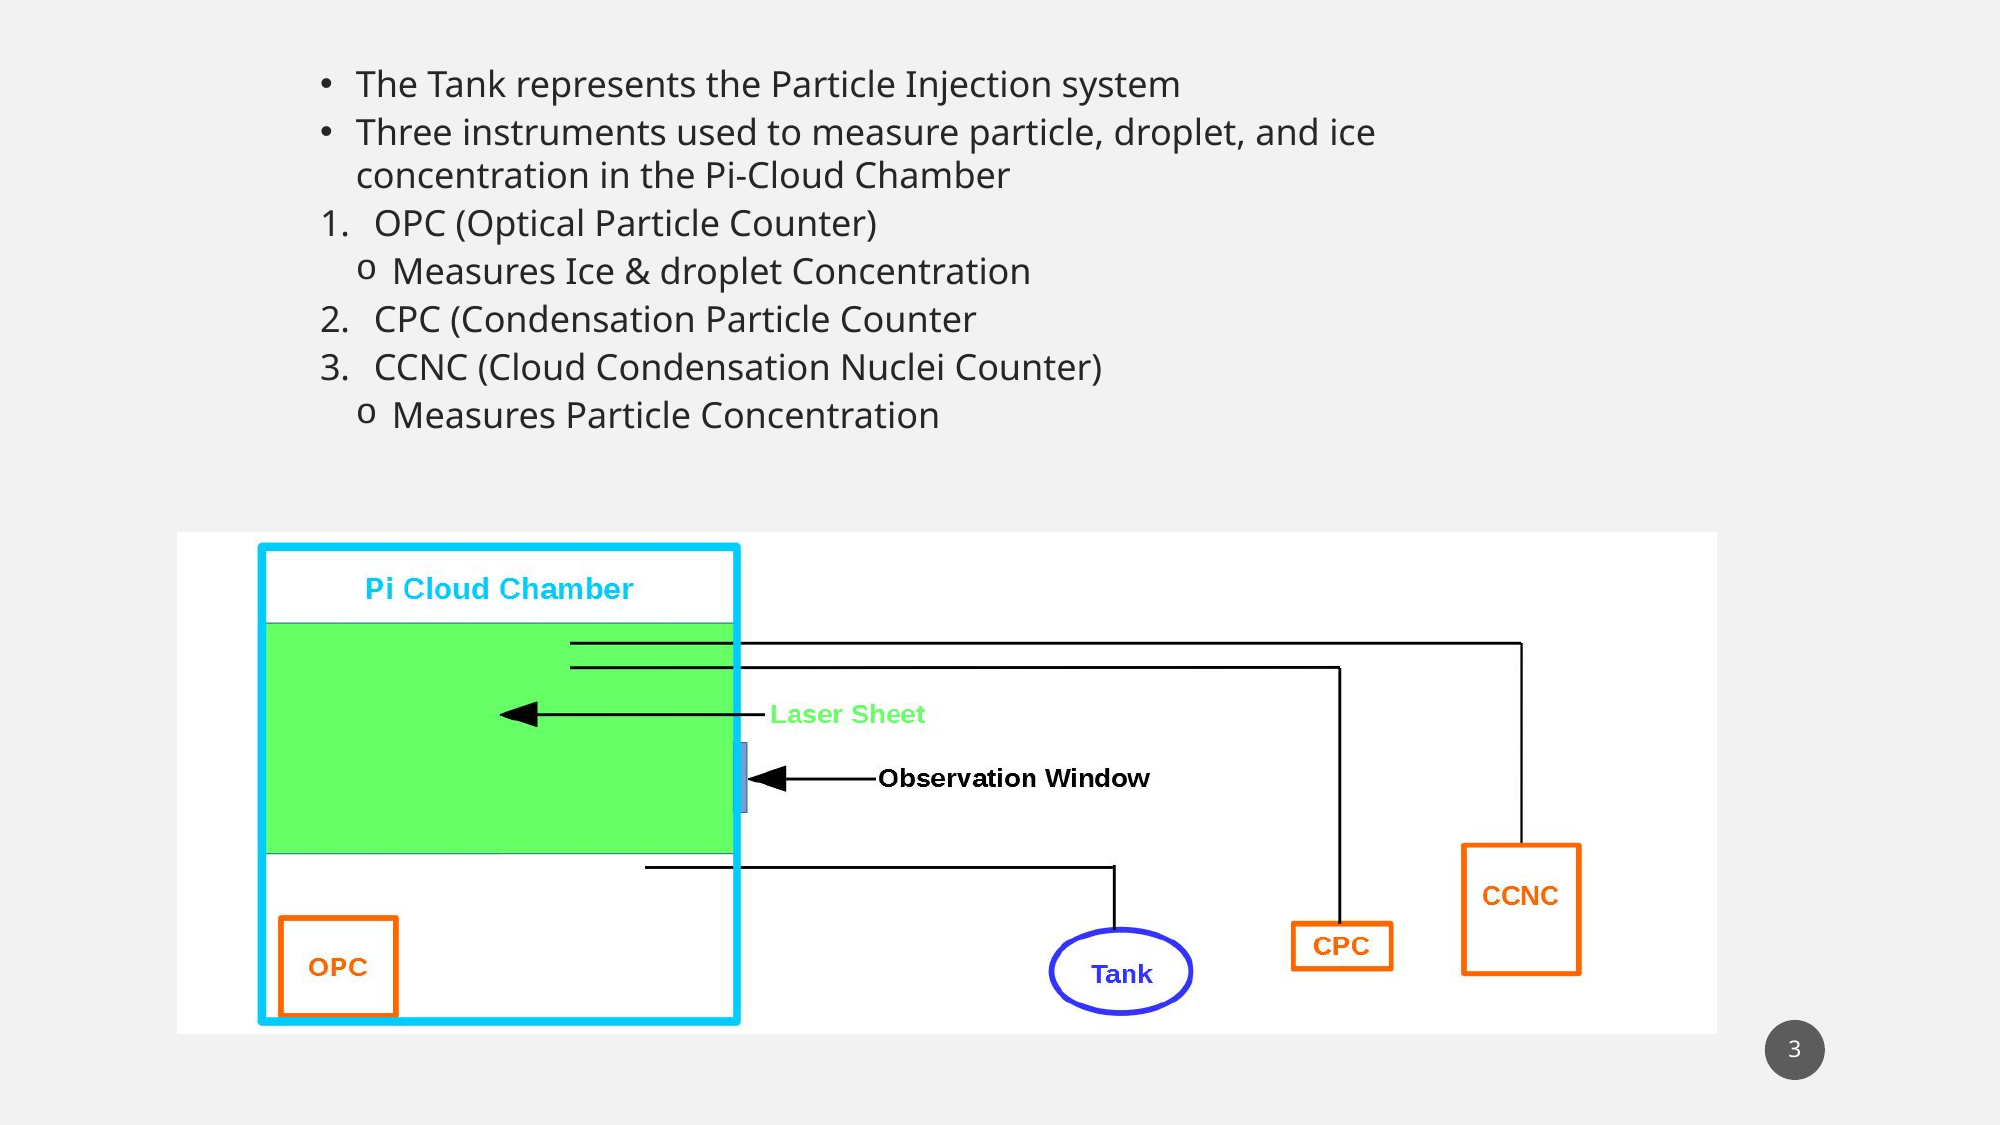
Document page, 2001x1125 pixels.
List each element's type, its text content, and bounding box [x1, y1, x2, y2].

list The Tank represents the Particle Injection system Three instruments used to measure particle, droplet, and ice concentration in the Pi-Cloud Chamber OPC (Optical Particle Counter) Measures Ice & droplet Concentration CPC (Condensation Particle Counter CCNC (Cloud Condensation Nuclei Counter) Measures Particle Concentration [304, 53, 1634, 532]
slide_number 3 [1764, 1019, 1825, 1080]
picture [177, 532, 1717, 1034]
